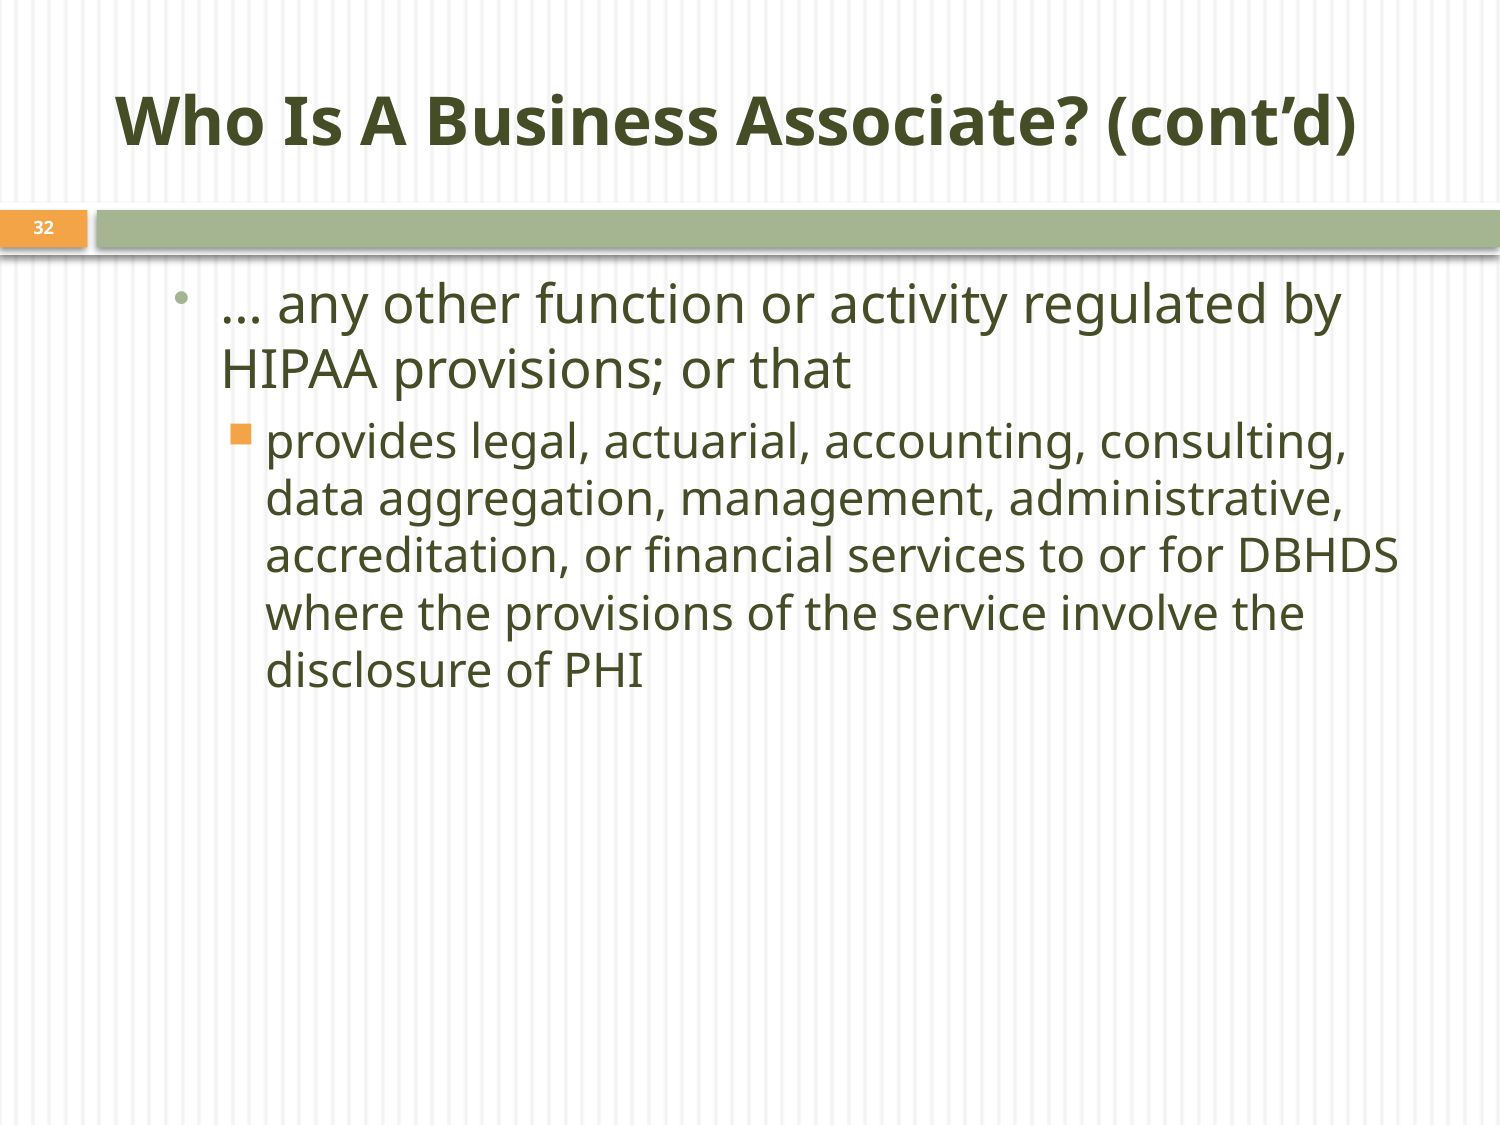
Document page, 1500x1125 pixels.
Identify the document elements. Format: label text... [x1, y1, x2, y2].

list … any other function or activity regulated by HIPAA provisions; or that provides legal, actuarial, accounting, consulting, data aggregation, management, administrative, accreditation, or financial services to or for DBHDS where the provisions of the service involve the disclosure of PHI [100, 262, 1438, 1005]
title Who Is A Business Associate? (cont’d) [100, 37, 1438, 200]
slide_number 32 [0, 208, 88, 249]
